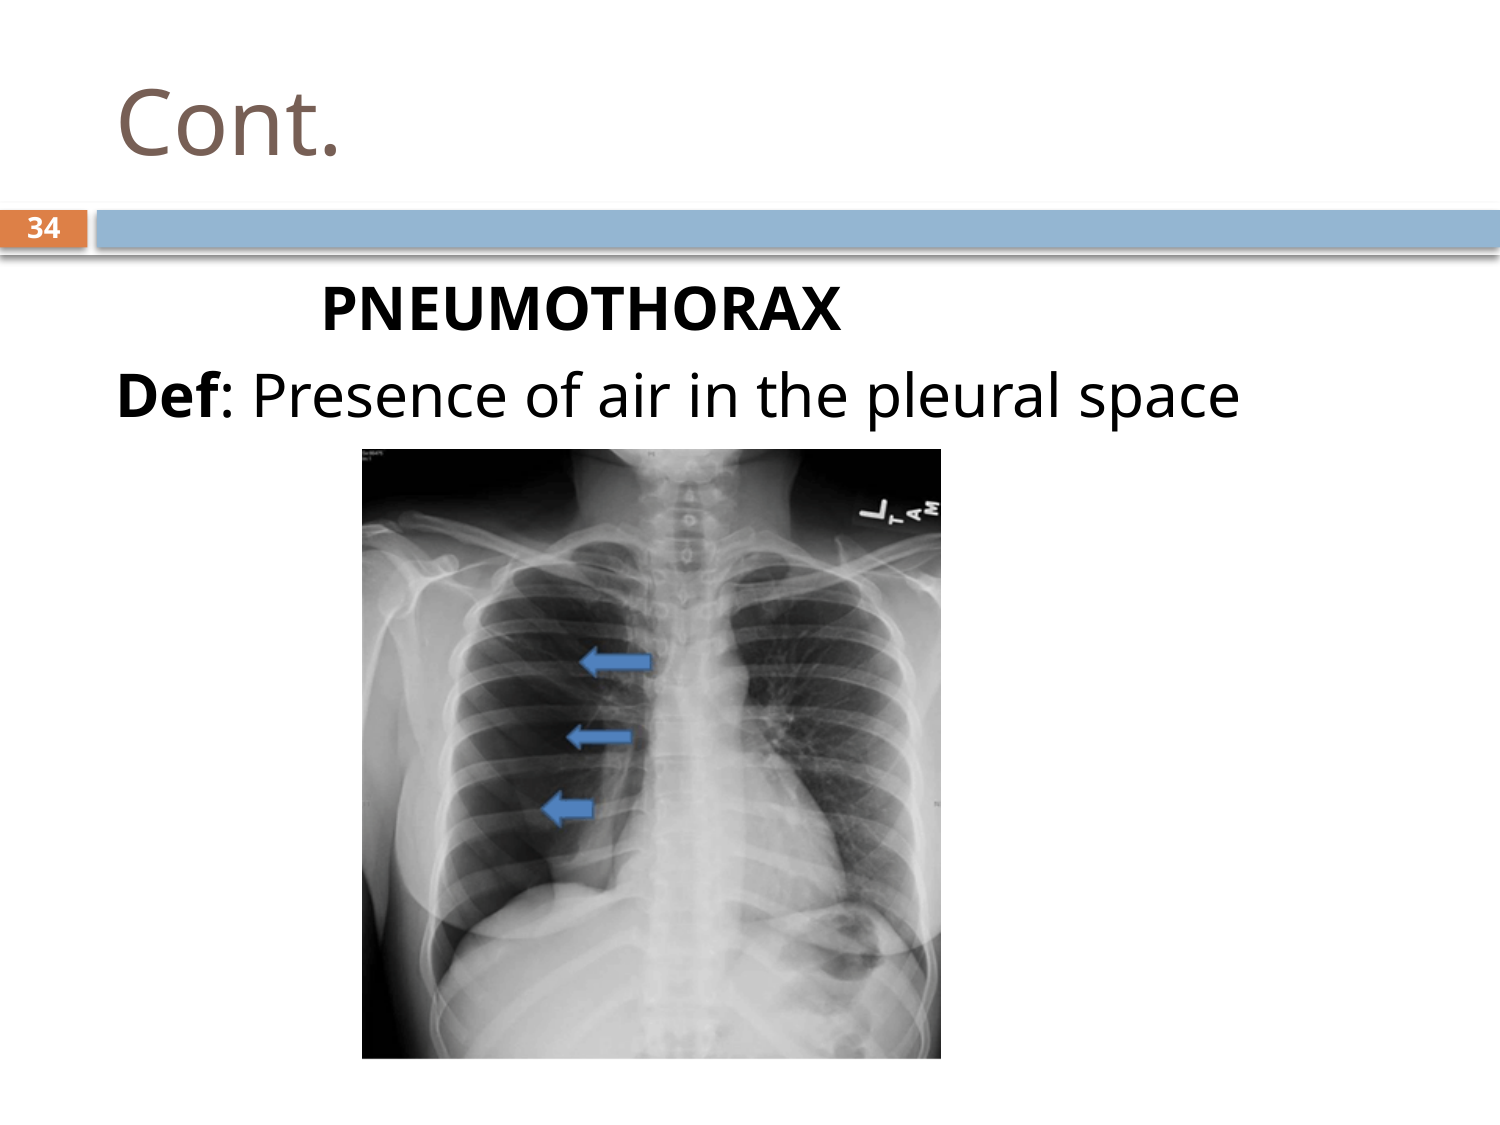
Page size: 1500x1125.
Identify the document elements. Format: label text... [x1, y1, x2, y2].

title Cont. [100, 37, 1438, 200]
slide_number 34 [0, 208, 88, 249]
picture [362, 449, 941, 1062]
list PNEUMOTHORAX Def: Presence of air in the pleural space [100, 262, 1438, 1000]
